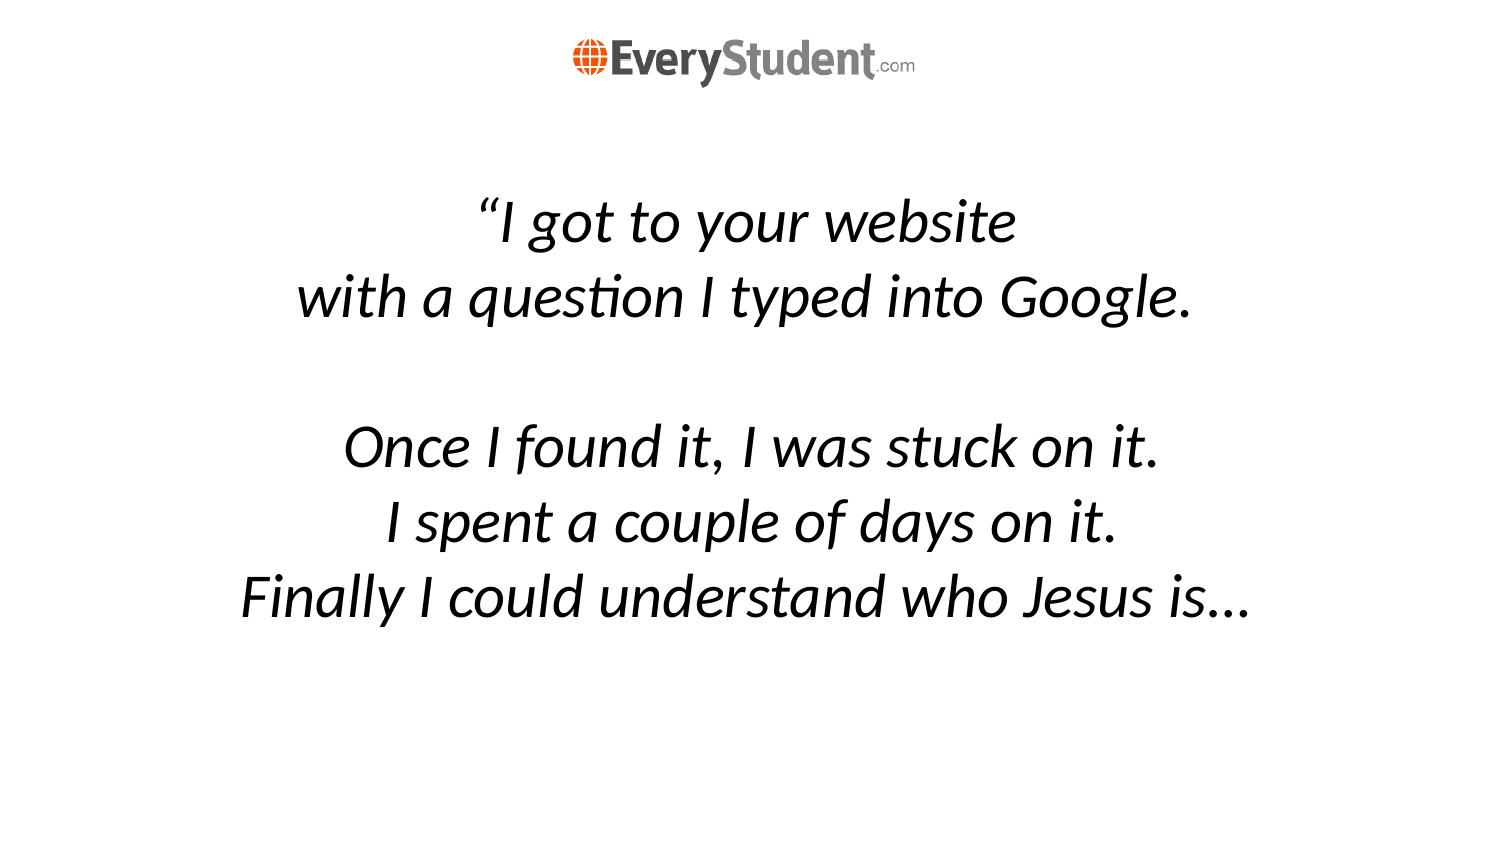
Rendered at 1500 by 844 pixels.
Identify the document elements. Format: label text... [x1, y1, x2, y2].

title “I got to your website with a question I typed into Google. Once I found it, I was stuck on it. I spent a couple of days on it. Finally I could understand who Jesus is… [24, 33, 1481, 792]
picture [570, 31, 915, 90]
